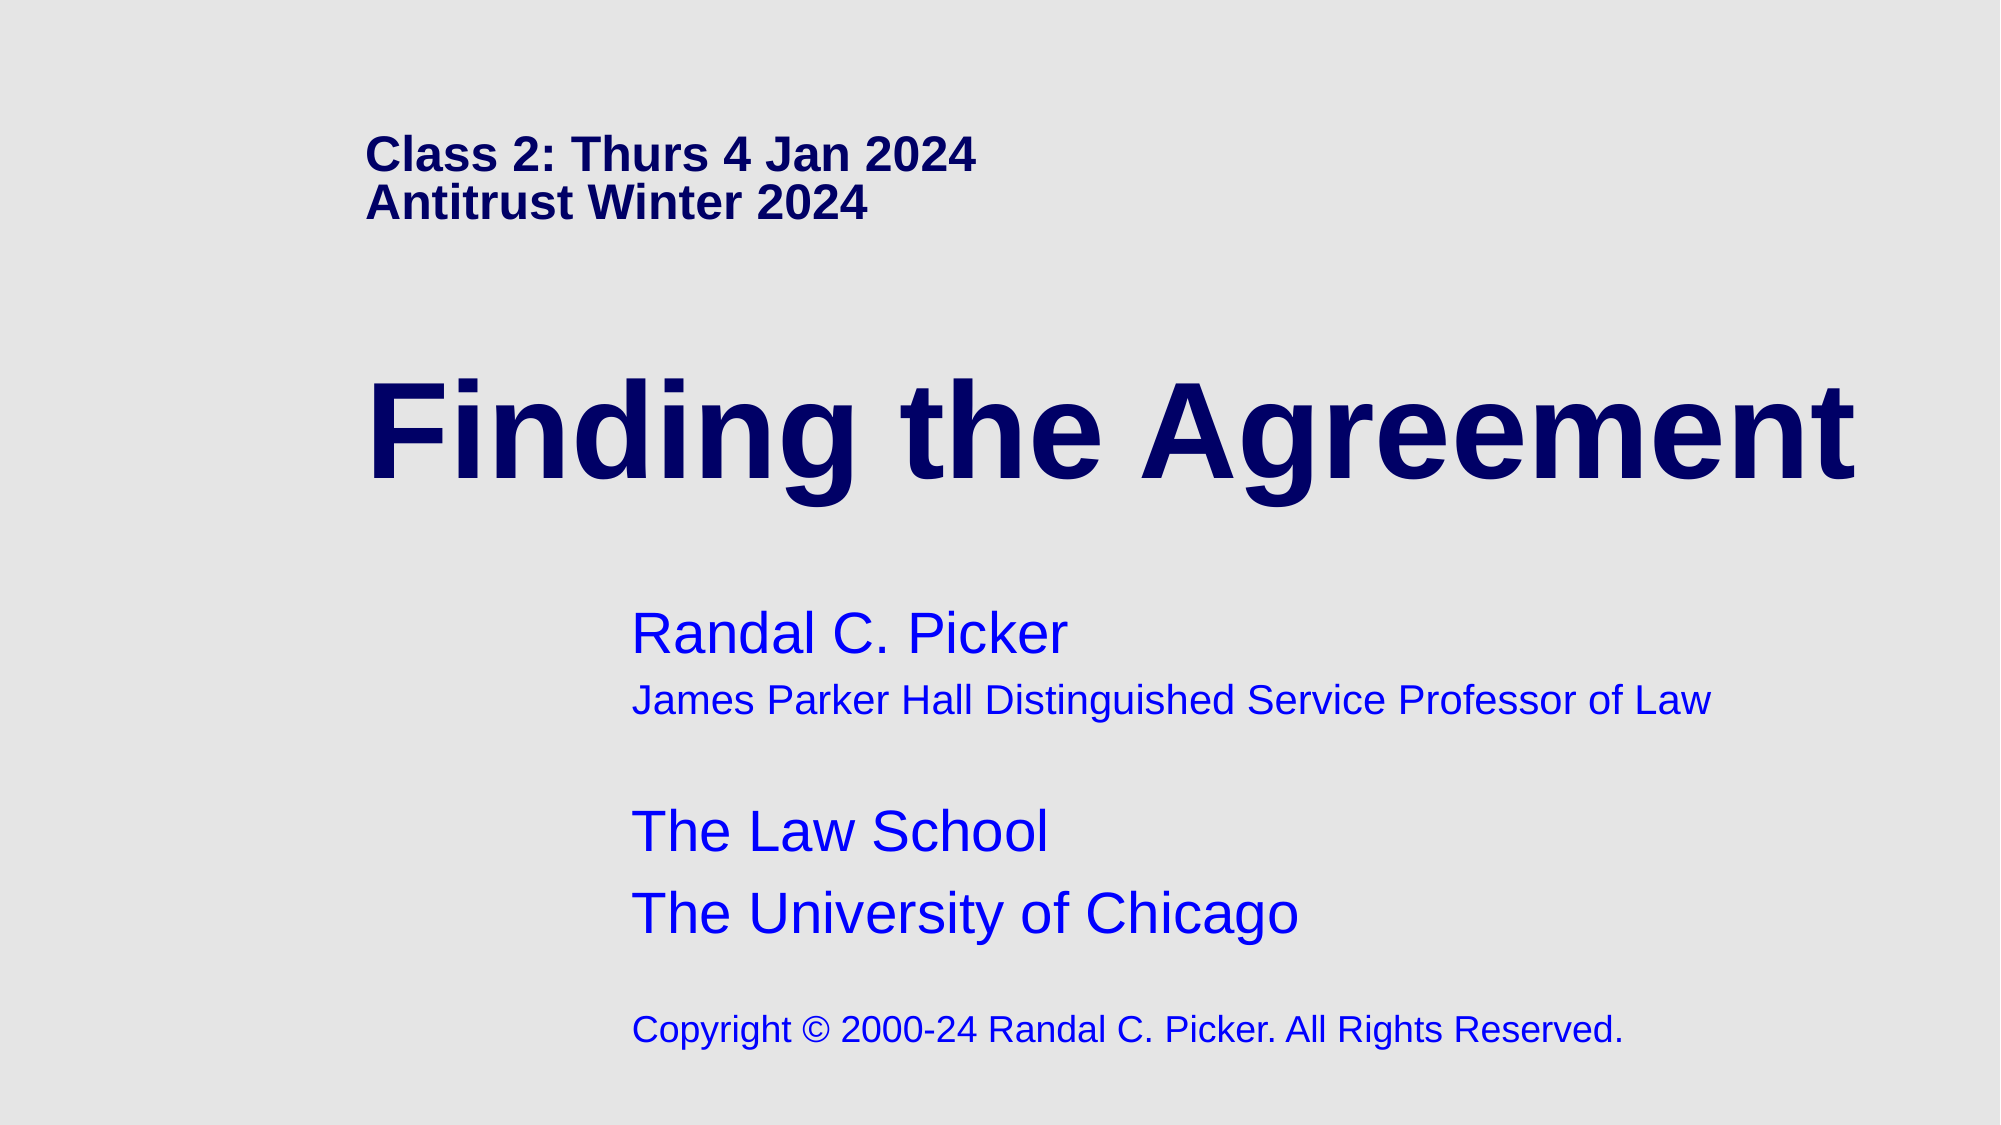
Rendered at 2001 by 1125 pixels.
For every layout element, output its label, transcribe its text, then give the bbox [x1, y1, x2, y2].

subtitle Randal C. Picker James Parker Hall Distinguished Service Professor of Law The Law School The University of Chicago Copyright © 2000-24 Randal C. Picker. All Rights Reserved. [616, 587, 1950, 875]
title Class 2: Thurs 4 Jan 2024 Antitrust Winter 2024 Finding the Agreement [350, 87, 2000, 513]
